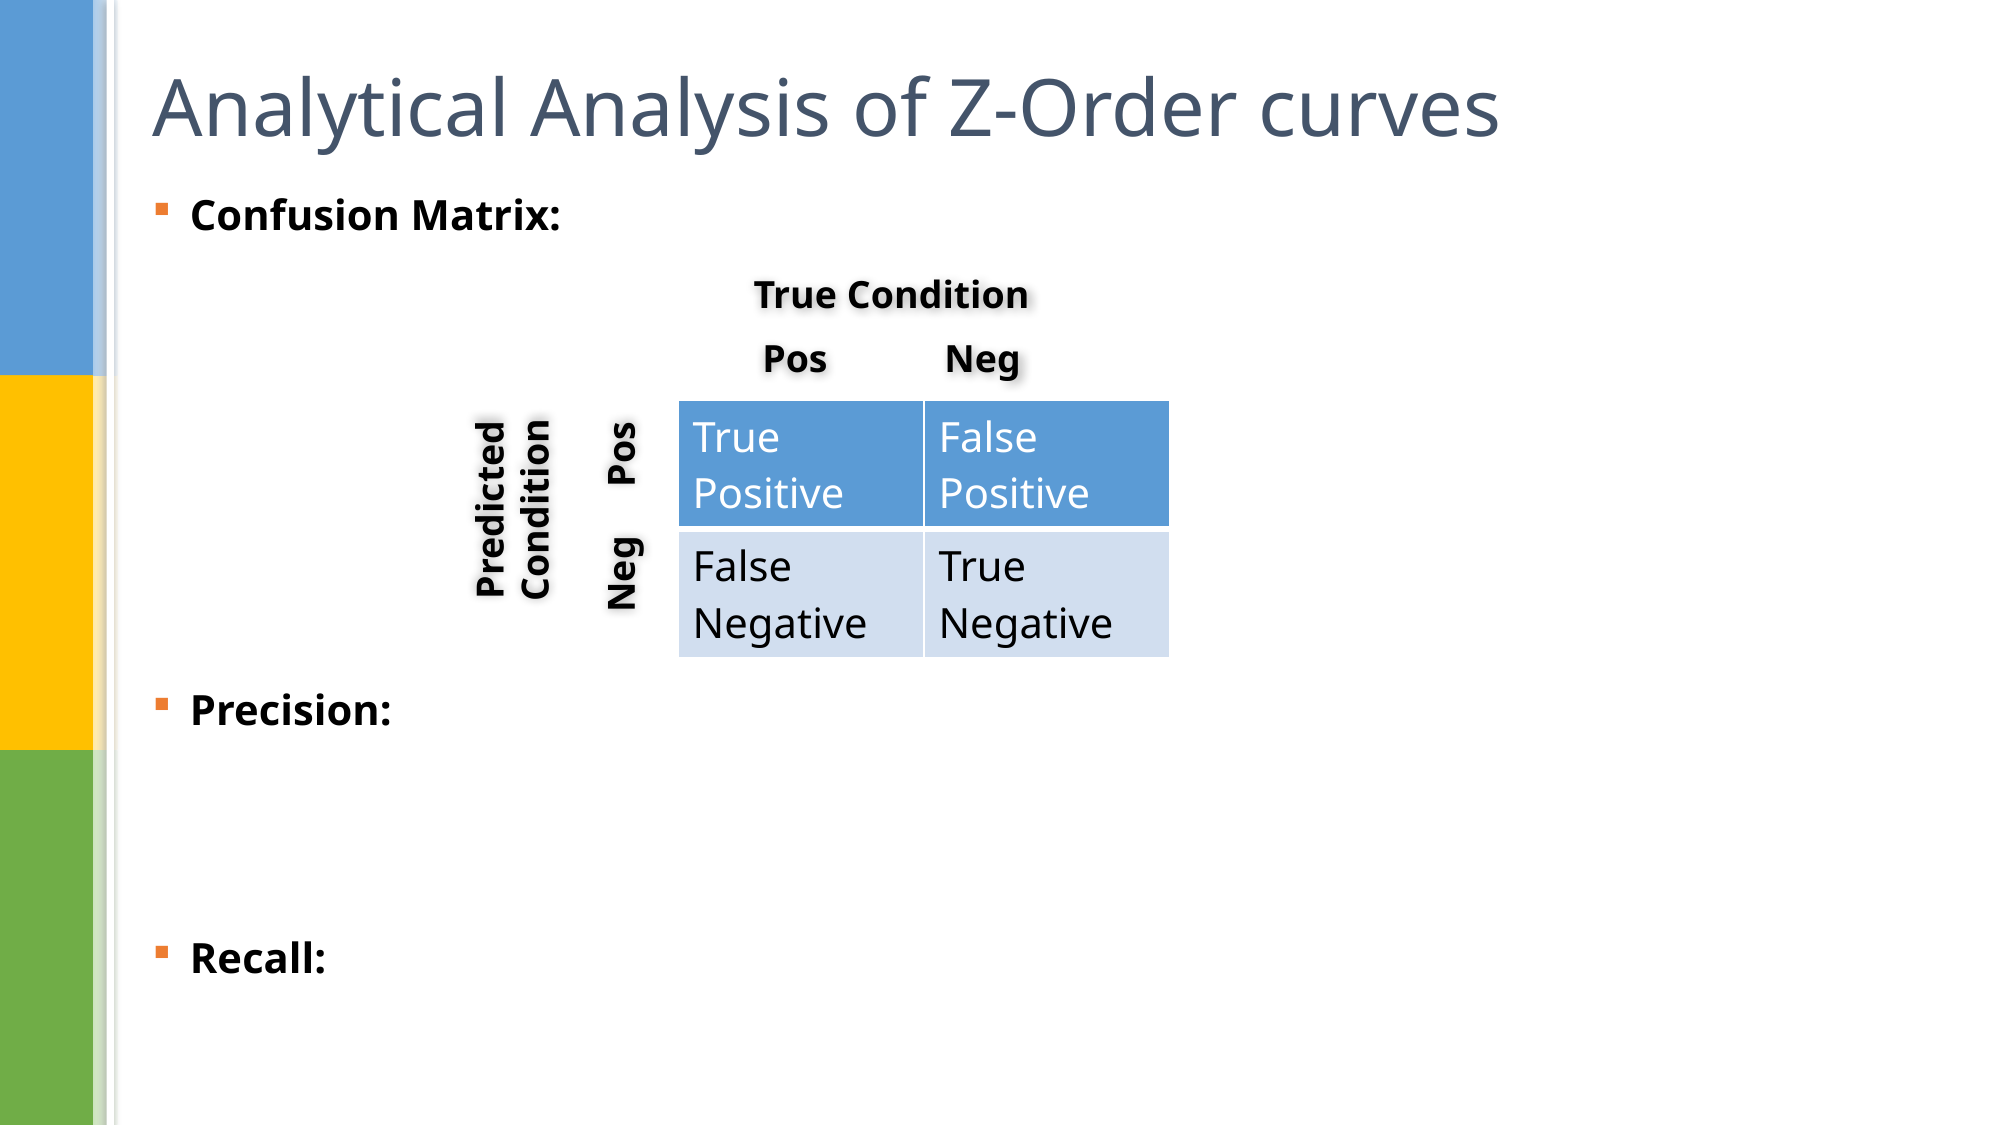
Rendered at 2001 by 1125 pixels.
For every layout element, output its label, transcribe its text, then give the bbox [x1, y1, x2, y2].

table_header False Positive [925, 401, 1169, 526]
table_cell False Negative [679, 532, 923, 657]
text_box Pos Neg [696, 326, 1087, 390]
table_header True Positive [679, 401, 923, 526]
text_box True Condition [696, 261, 1087, 324]
text_box Analytical Analysis of Z-Order curves [137, 21, 1863, 187]
table_cell True Negative [925, 532, 1169, 657]
text_box Predicted Condition [479, 314, 543, 706]
text_box Neg Pos [588, 401, 652, 634]
